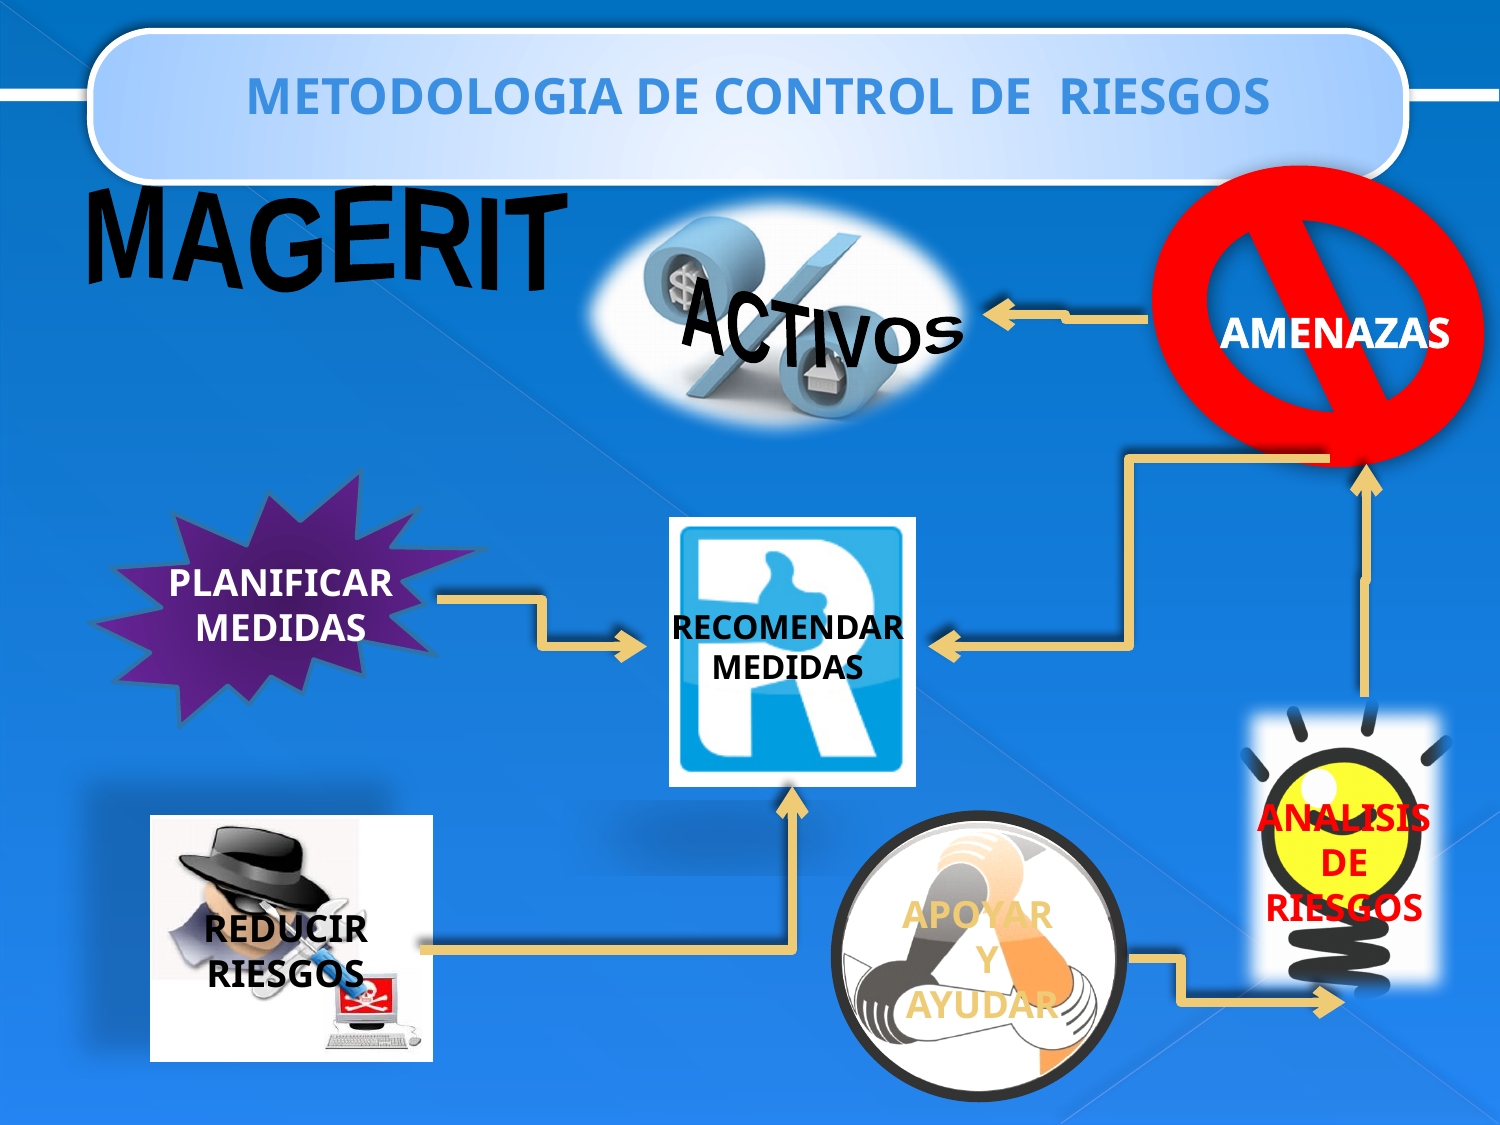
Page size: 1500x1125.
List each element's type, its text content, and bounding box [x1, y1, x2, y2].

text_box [437, 599, 648, 648]
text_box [569, 184, 983, 446]
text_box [927, 458, 1330, 648]
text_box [646, 516, 929, 787]
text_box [1128, 956, 1346, 1003]
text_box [835, 815, 1130, 1098]
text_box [1147, 169, 1489, 464]
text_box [982, 314, 1149, 320]
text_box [1233, 695, 1458, 1003]
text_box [420, 785, 793, 951]
title METODOLOGIA DE control de RIESGOS [0, 30, 1467, 158]
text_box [150, 815, 433, 1062]
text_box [88, 468, 488, 728]
